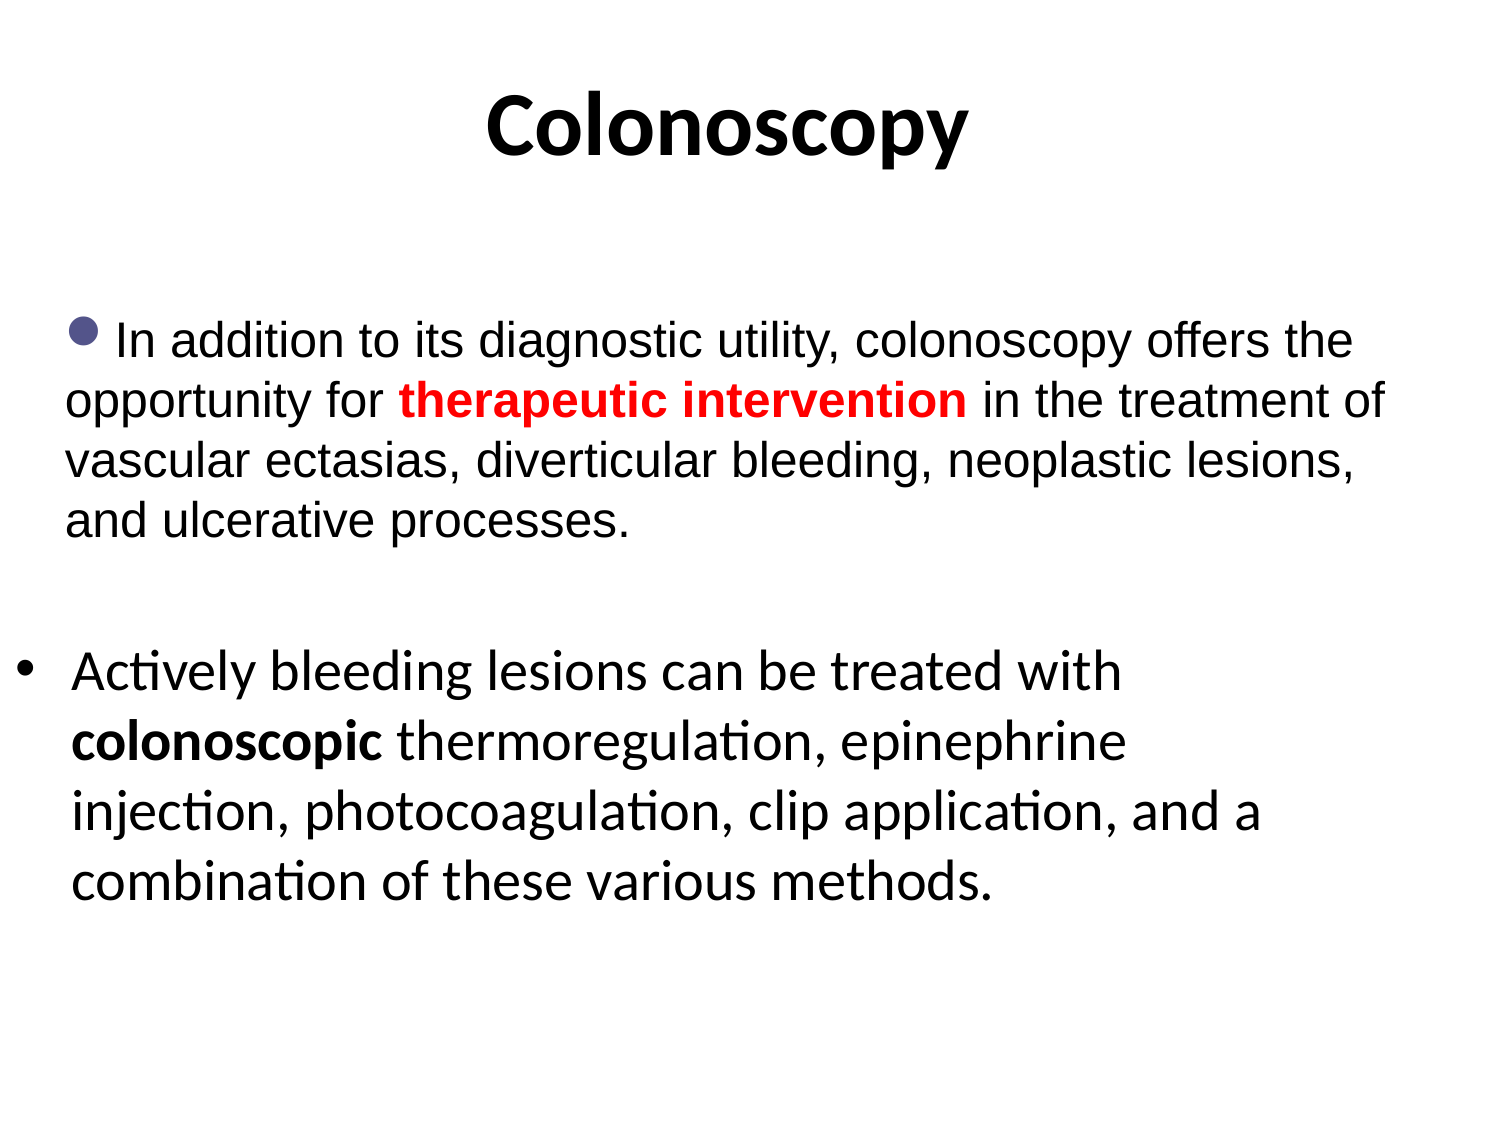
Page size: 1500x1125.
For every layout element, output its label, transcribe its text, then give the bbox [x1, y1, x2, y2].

list Actively bleeding lesions can be treated with colonoscopic thermoregulation, epinephrine injection, photocoagulation, clip application, and a combination of these various methods. [0, 624, 1350, 944]
text_box In addition to its diagnostic utility, colonoscopy offers the opportunity for therapeutic intervention in the treatment of vascular ectasias, diverticular bleeding, neoplastic lesions, and ulcerative processes. [49, 299, 1463, 555]
title Colonoscopy [53, 30, 1404, 206]
